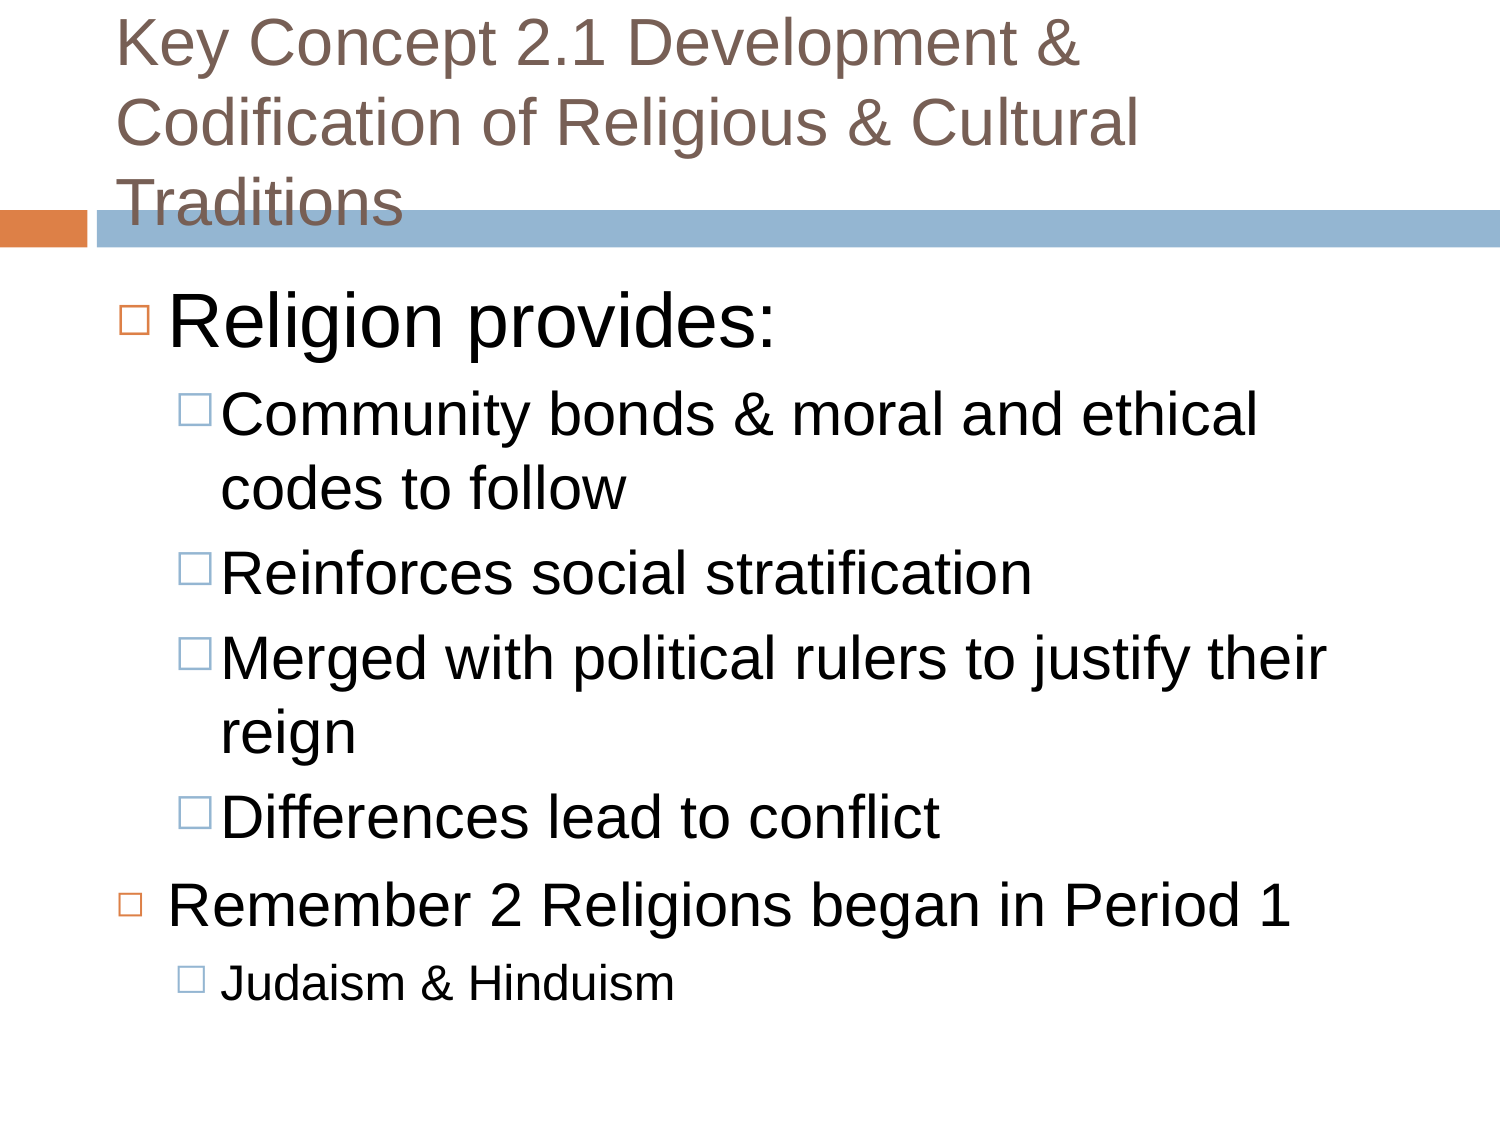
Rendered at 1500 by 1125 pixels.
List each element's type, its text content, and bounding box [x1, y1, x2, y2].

list Religion provides: Community bonds & moral and ethical codes to follow Reinforces social stratification Merged with political rulers to justify their reign Differences lead to conflict Remember 2 Religions began in Period 1 Judaism & Hinduism [100, 262, 1438, 1000]
title Key Concept 2.1 Development & Codification of Religious & Cultural Traditions [100, 37, 1438, 200]
